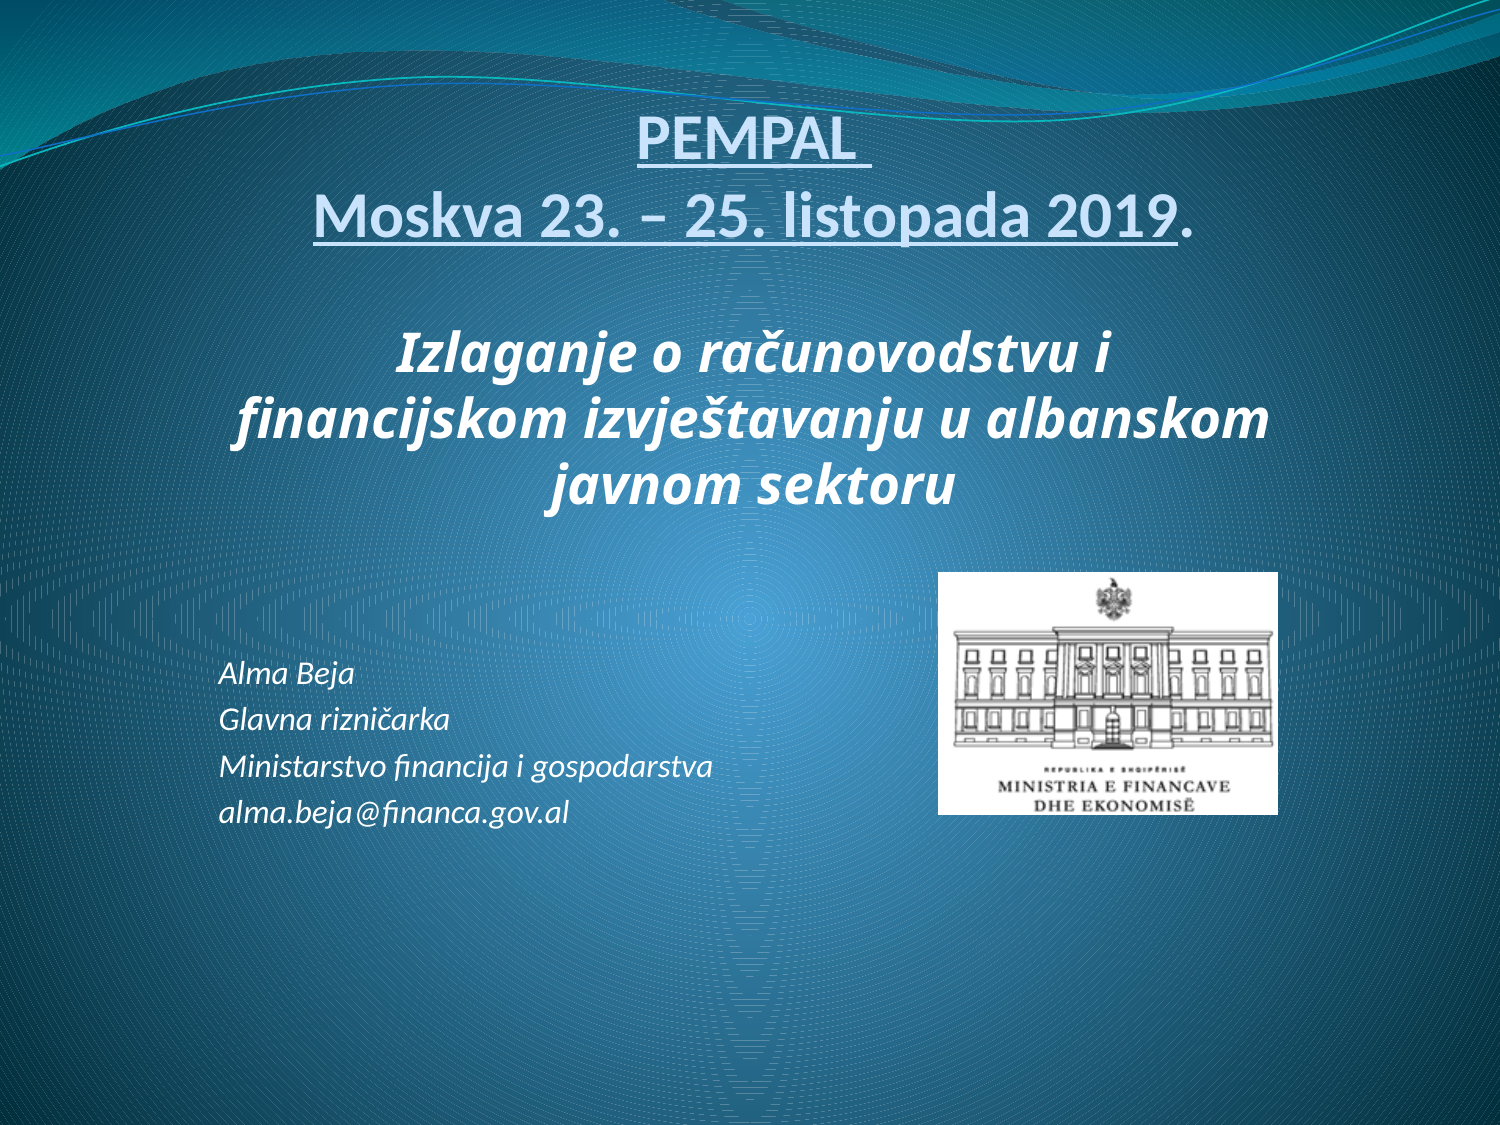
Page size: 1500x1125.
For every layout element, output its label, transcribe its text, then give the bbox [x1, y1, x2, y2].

subtitle Alma Beja Glavna rizničarka Ministarstvo financija i gospodarstva alma.beja@financa.gov.al [218, 550, 1361, 840]
title PEMPAL Moskva 23. – 25. listopada 2019. Izlaganje o računovodstvu i financijskom izvještavanju u albanskom javnom sektoru [230, 90, 1282, 516]
picture [938, 572, 1278, 815]
